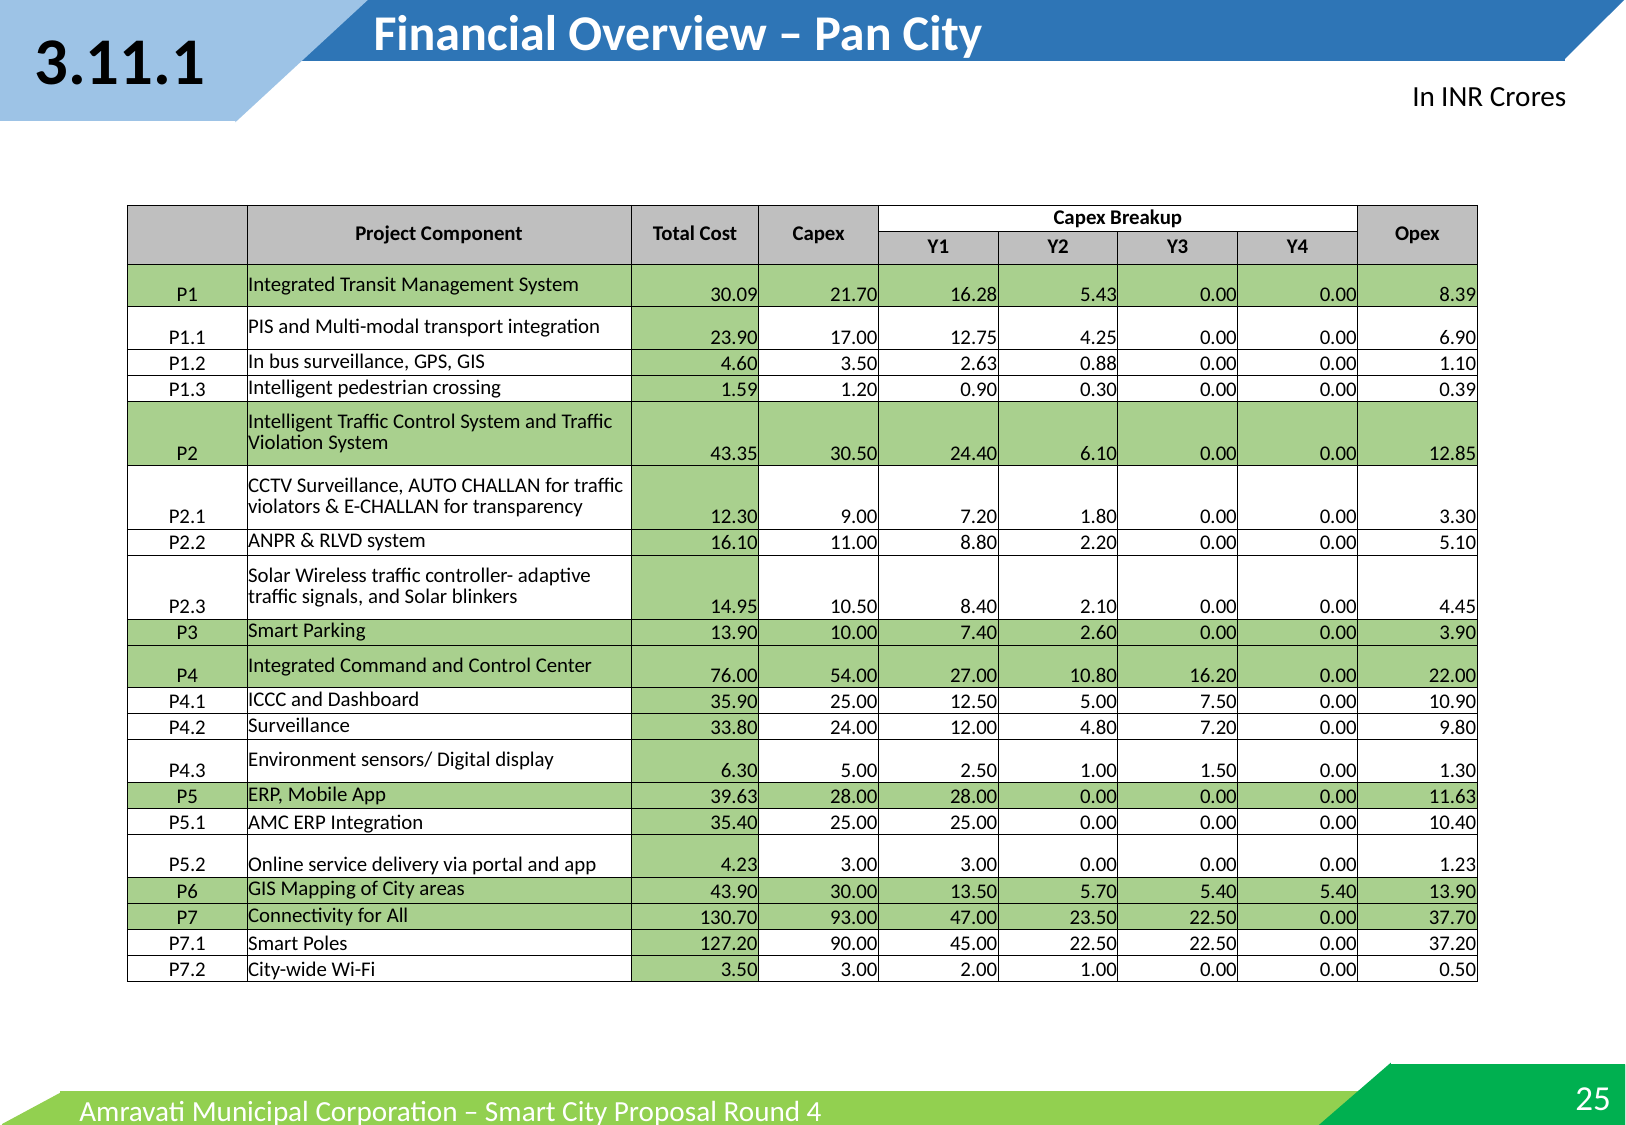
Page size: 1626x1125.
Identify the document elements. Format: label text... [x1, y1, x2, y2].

table_cell P1.1 [128, 307, 247, 349]
text_box In INR Crores [1297, 69, 1625, 120]
table_cell 0.00 [1238, 620, 1357, 645]
table_cell 4.60 [632, 350, 758, 375]
table_cell 0.00 [1118, 956, 1237, 981]
table_cell 0.00 [1238, 265, 1357, 306]
table_cell 2.60 [999, 620, 1117, 645]
table_cell 1.23 [1358, 835, 1477, 877]
table_cell 33.80 [632, 714, 758, 739]
table_cell 0.00 [1238, 466, 1357, 529]
table_cell 0.00 [1238, 402, 1357, 465]
table_cell P7.2 [128, 956, 247, 981]
table_cell 1.20 [759, 376, 878, 401]
table_cell 1.10 [1358, 350, 1477, 375]
table_cell 0.00 [1118, 466, 1237, 529]
table_cell 22.50 [999, 930, 1117, 955]
table_cell 0.00 [1118, 530, 1237, 555]
table_cell 3.30 [1358, 466, 1477, 529]
table_cell 0.00 [1238, 350, 1357, 375]
table_cell 13.90 [1358, 878, 1477, 903]
table_cell Intelligent pedestrian crossing [248, 376, 631, 401]
table_cell 0.39 [1358, 376, 1477, 401]
table_cell Y1 [879, 232, 998, 264]
table_cell 0.00 [1118, 783, 1237, 808]
table_cell 93.00 [759, 904, 878, 929]
table_cell 43.35 [632, 402, 758, 465]
table_cell 6.90 [1358, 307, 1477, 349]
table_cell 2.63 [879, 350, 998, 375]
table_cell Smart Parking [248, 620, 631, 645]
table_cell 54.00 [759, 646, 878, 687]
table_cell 3.00 [879, 835, 998, 877]
table_cell ICCC and Dashboard [248, 688, 631, 713]
table_cell 0.00 [999, 783, 1117, 808]
table_cell CCTV Surveillance, AUTO CHALLAN for traffic violators & E-CHALLAN for transparency [248, 466, 631, 529]
table_cell P2 [128, 402, 247, 465]
table_cell P4.1 [128, 688, 247, 713]
table_cell 22.00 [1358, 646, 1477, 687]
table_cell Intelligent Traffic Control System and Traffic Violation System [248, 402, 631, 465]
table_cell Surveillance [248, 714, 631, 739]
table_cell 28.00 [759, 783, 878, 808]
table_cell 8.39 [1358, 265, 1477, 306]
table_cell 5.00 [999, 688, 1117, 713]
table_cell 23.90 [632, 307, 758, 349]
table_cell 7.20 [1118, 714, 1237, 739]
table_cell 28.00 [879, 783, 998, 808]
table_cell 0.00 [1238, 809, 1357, 834]
table_cell 8.80 [879, 530, 998, 555]
table_cell 12.75 [879, 307, 998, 349]
table_cell 0.00 [1238, 714, 1357, 739]
table_cell 13.90 [632, 620, 758, 645]
table_cell 130.70 [632, 904, 758, 929]
table_cell P6 [128, 878, 247, 903]
table_cell 7.20 [879, 466, 998, 529]
table_cell 5.40 [1118, 878, 1237, 903]
table_cell 1.30 [1358, 740, 1477, 782]
table_cell 24.40 [879, 402, 998, 465]
table_cell 0.00 [1118, 809, 1237, 834]
table_cell 5.70 [999, 878, 1117, 903]
table_cell PIS and Multi-modal transport integration [248, 307, 631, 349]
table_cell 0.00 [1118, 620, 1237, 645]
table_header Project Component [248, 206, 631, 264]
table_cell P4 [128, 646, 247, 687]
table_cell 24.00 [759, 714, 878, 739]
table_cell P7 [128, 904, 247, 929]
table_cell 4.80 [999, 714, 1117, 739]
table_header Capex Breakup [879, 206, 1357, 231]
table_cell Y4 [1238, 232, 1357, 264]
table_cell 6.10 [999, 402, 1117, 465]
table_cell ERP, Mobile App [248, 783, 631, 808]
table_cell 16.20 [1118, 646, 1237, 687]
table_cell 37.70 [1358, 904, 1477, 929]
table_cell 25.00 [759, 688, 878, 713]
table_cell 3.00 [759, 956, 878, 981]
table_header Capex [759, 206, 878, 264]
table_cell 0.00 [1238, 530, 1357, 555]
table_cell Solar Wireless traffic controller- adaptive traffic signals, and Solar blinkers [248, 556, 631, 619]
table_cell 0.00 [1238, 307, 1357, 349]
table_cell 5.40 [1238, 878, 1357, 903]
table_cell 1.50 [1118, 740, 1237, 782]
table_cell 5.43 [999, 265, 1117, 306]
table_cell 0.00 [1238, 556, 1357, 619]
table_cell GIS Mapping of City areas [248, 878, 631, 903]
table_cell 0.00 [999, 835, 1117, 877]
table_cell 1.00 [999, 956, 1117, 981]
table_cell 22.50 [1118, 930, 1237, 955]
table_cell AMC ERP Integration [248, 809, 631, 834]
table_cell 35.40 [632, 809, 758, 834]
table_cell 2.10 [999, 556, 1117, 619]
table_cell P5.2 [128, 835, 247, 877]
table_cell 0.00 [1238, 904, 1357, 929]
table_cell 10.80 [999, 646, 1117, 687]
table_cell 7.40 [879, 620, 998, 645]
table_cell Y2 [999, 232, 1117, 264]
table_cell 0.00 [1238, 956, 1357, 981]
table_cell 0.00 [1238, 783, 1357, 808]
table_cell 3.90 [1358, 620, 1477, 645]
table_cell P4.3 [128, 740, 247, 782]
table_cell 90.00 [759, 930, 878, 955]
table_cell Online service delivery via portal and app [248, 835, 631, 877]
table_cell P5 [128, 783, 247, 808]
table_cell Integrated Command and Control Center [248, 646, 631, 687]
table_cell 3.50 [759, 350, 878, 375]
table_cell P2.3 [128, 556, 247, 619]
table_cell 10.00 [759, 620, 878, 645]
table_cell 10.50 [759, 556, 878, 619]
table_cell P1.2 [128, 350, 247, 375]
table_cell 30.00 [759, 878, 878, 903]
table_cell 16.28 [879, 265, 998, 306]
table_cell 0.00 [1238, 835, 1357, 877]
table_cell 17.00 [759, 307, 878, 349]
table_cell 0.00 [1118, 402, 1237, 465]
table_cell P3 [128, 620, 247, 645]
table_cell 21.70 [759, 265, 878, 306]
table_cell 10.40 [1358, 809, 1477, 834]
table_cell 12.85 [1358, 402, 1477, 465]
table_cell 45.00 [879, 930, 998, 955]
table_cell Environment sensors/ Digital display [248, 740, 631, 782]
table_cell In bus surveillance, GPS, GIS [248, 350, 631, 375]
table_cell 2.50 [879, 740, 998, 782]
table_cell 0.00 [1118, 265, 1237, 306]
table_cell 6.30 [632, 740, 758, 782]
table_cell 76.00 [632, 646, 758, 687]
table_cell 30.09 [632, 265, 758, 306]
table_cell 2.20 [999, 530, 1117, 555]
table_cell 7.50 [1118, 688, 1237, 713]
table_cell 3.00 [759, 835, 878, 877]
table_cell 11.00 [759, 530, 878, 555]
table_cell 30.50 [759, 402, 878, 465]
table_cell 1.80 [999, 466, 1117, 529]
table_cell P2.2 [128, 530, 247, 555]
table_cell Integrated Transit Management System [248, 265, 631, 306]
table_cell 5.10 [1358, 530, 1477, 555]
table_cell 0.00 [1118, 376, 1237, 401]
table_header Total Cost [632, 206, 758, 264]
table_cell 12.00 [879, 714, 998, 739]
table_cell P4.2 [128, 714, 247, 739]
table_cell 43.90 [632, 878, 758, 903]
table_cell 0.00 [1238, 688, 1357, 713]
table_cell 0.00 [1238, 376, 1357, 401]
table_cell 37.20 [1358, 930, 1477, 955]
table_cell P2.1 [128, 466, 247, 529]
table_cell 4.45 [1358, 556, 1477, 619]
table_cell 0.00 [1118, 350, 1237, 375]
table_cell 47.00 [879, 904, 998, 929]
table_header [128, 206, 247, 264]
table_cell 13.50 [879, 878, 998, 903]
table_cell P5.1 [128, 809, 247, 834]
table_cell Smart Poles [248, 930, 631, 955]
table_cell City-wide Wi-Fi [248, 956, 631, 981]
table_cell 12.50 [879, 688, 998, 713]
table_cell 4.25 [999, 307, 1117, 349]
table_cell 5.00 [759, 740, 878, 782]
table_cell 8.40 [879, 556, 998, 619]
table_cell P1 [128, 265, 247, 306]
list Financial Overview – Pan City [358, 0, 1467, 54]
table_cell ANPR & RLVD system [248, 530, 631, 555]
table_cell 39.63 [632, 783, 758, 808]
table_cell 0.00 [1238, 646, 1357, 687]
table_cell 12.30 [632, 466, 758, 529]
table_cell 23.50 [999, 904, 1117, 929]
table_cell 2.00 [879, 956, 998, 981]
list 3.11.1 [19, 19, 236, 81]
footer Amravati Municipal Corporation – Smart City Proposal Round 4 [64, 1086, 1197, 1125]
table_cell 25.00 [879, 809, 998, 834]
table_cell 14.95 [632, 556, 758, 619]
table_cell 4.23 [632, 835, 758, 877]
slide_number 25 [1389, 1066, 1625, 1125]
table_cell 0.00 [1118, 307, 1237, 349]
table_cell 3.50 [632, 956, 758, 981]
table_cell 0.00 [1238, 930, 1357, 955]
table_cell 1.00 [999, 740, 1117, 782]
table_cell Y3 [1118, 232, 1237, 264]
table_cell 0.00 [1118, 835, 1237, 877]
table_cell 0.30 [999, 376, 1117, 401]
table_cell 11.63 [1358, 783, 1477, 808]
table_cell P7.1 [128, 930, 247, 955]
table_cell 25.00 [759, 809, 878, 834]
table_cell 0.88 [999, 350, 1117, 375]
table_cell 27.00 [879, 646, 998, 687]
table_cell 0.00 [999, 809, 1117, 834]
table_cell 0.00 [1118, 556, 1237, 619]
table_cell 22.50 [1118, 904, 1237, 929]
table_cell 0.90 [879, 376, 998, 401]
table_cell 9.80 [1358, 714, 1477, 739]
table_cell 1.59 [632, 376, 758, 401]
table_cell 35.90 [632, 688, 758, 713]
table_cell 16.10 [632, 530, 758, 555]
table_cell P1.3 [128, 376, 247, 401]
table_cell 0.00 [1238, 740, 1357, 782]
table_header Opex [1358, 206, 1477, 264]
table_cell 127.20 [632, 930, 758, 955]
table_cell 10.90 [1358, 688, 1477, 713]
table_cell 0.50 [1358, 956, 1477, 981]
table_cell Connectivity for All [248, 904, 631, 929]
table_cell 9.00 [759, 466, 878, 529]
